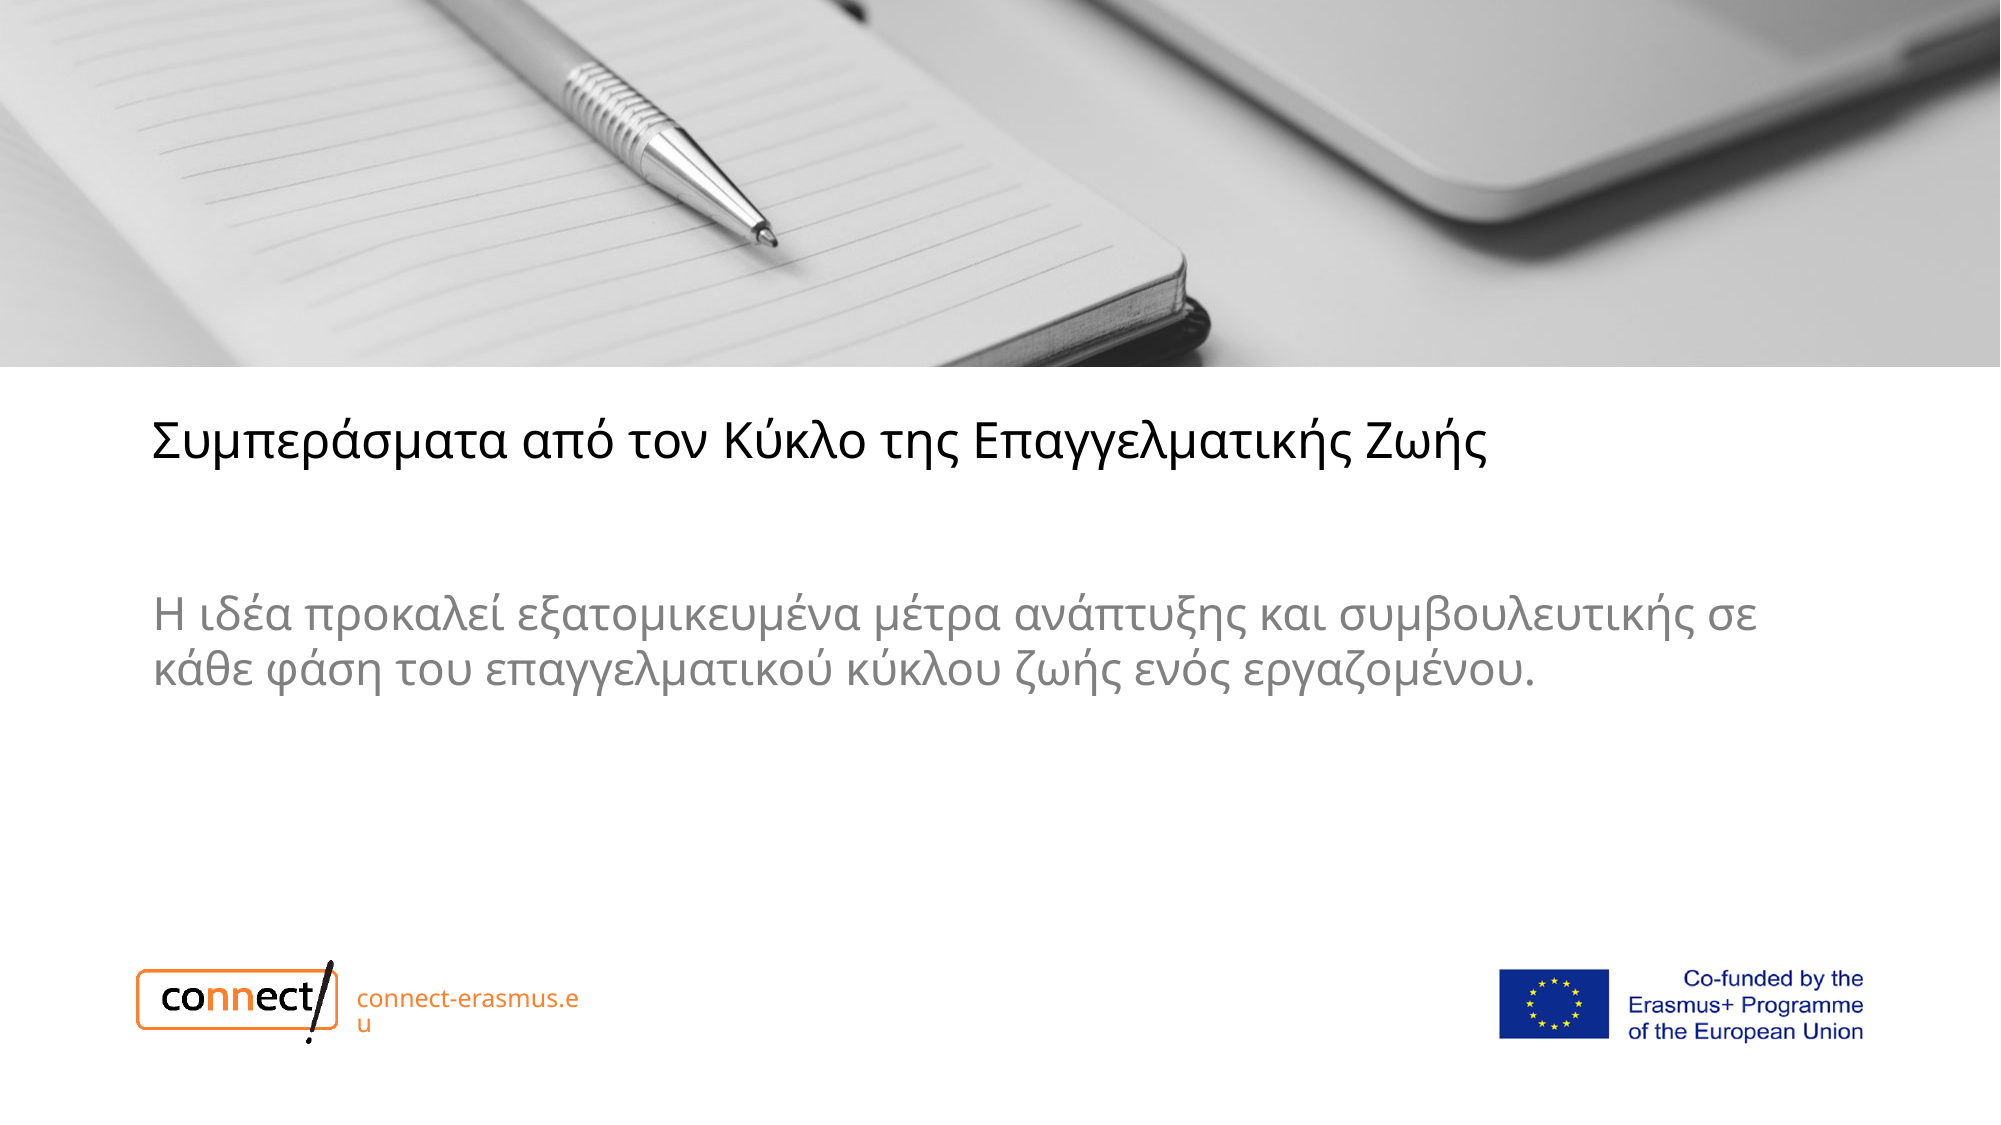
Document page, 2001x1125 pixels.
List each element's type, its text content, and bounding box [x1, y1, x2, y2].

picture [1498, 968, 1863, 1044]
title Συμπεράσματα από τον Κύκλο της Επαγγελματικής Ζωής [137, 364, 1861, 477]
picture [136, 960, 338, 1044]
picture [0, 0, 2000, 367]
list Η ιδέα προκαλεί εξατομικευμένα μέτρα ανάπτυξης και συμβουλευτικής σε κάθε φάση του επαγγελματικού κύκλου ζωής ενός εργαζομένου. [137, 577, 1863, 912]
footer connect-erasmus.eu [341, 976, 607, 1022]
